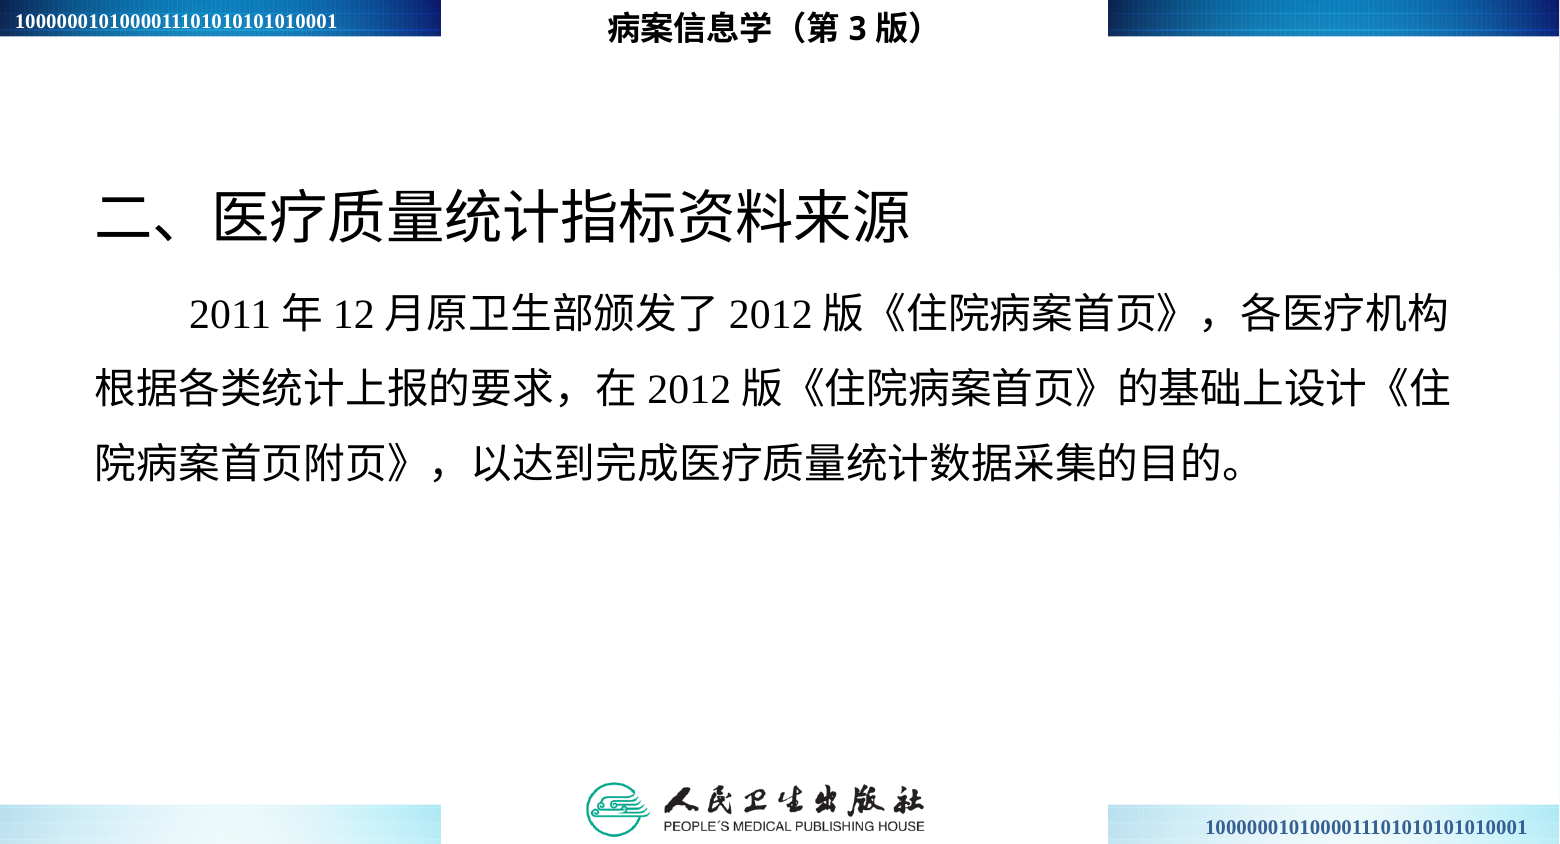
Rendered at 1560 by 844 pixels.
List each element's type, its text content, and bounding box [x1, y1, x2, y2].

text_box 二、医疗质量统计指标资料来源 2011年12月原卫生部颁发了2012版《住院病案首页》，各医疗机构根据各类统计上报的要求，在2012版《住院病案首页》的基础上设计《住院病案首页附页》，以达到完成医疗质量统计数据采集的目的。 [79, 137, 1480, 495]
picture [0, 0, 440, 36]
picture [0, 805, 441, 844]
picture [1109, 0, 1560, 36]
picture [565, 772, 945, 844]
text_box 病案信息学（第3版） [440, 0, 1109, 72]
picture [1108, 805, 1560, 844]
